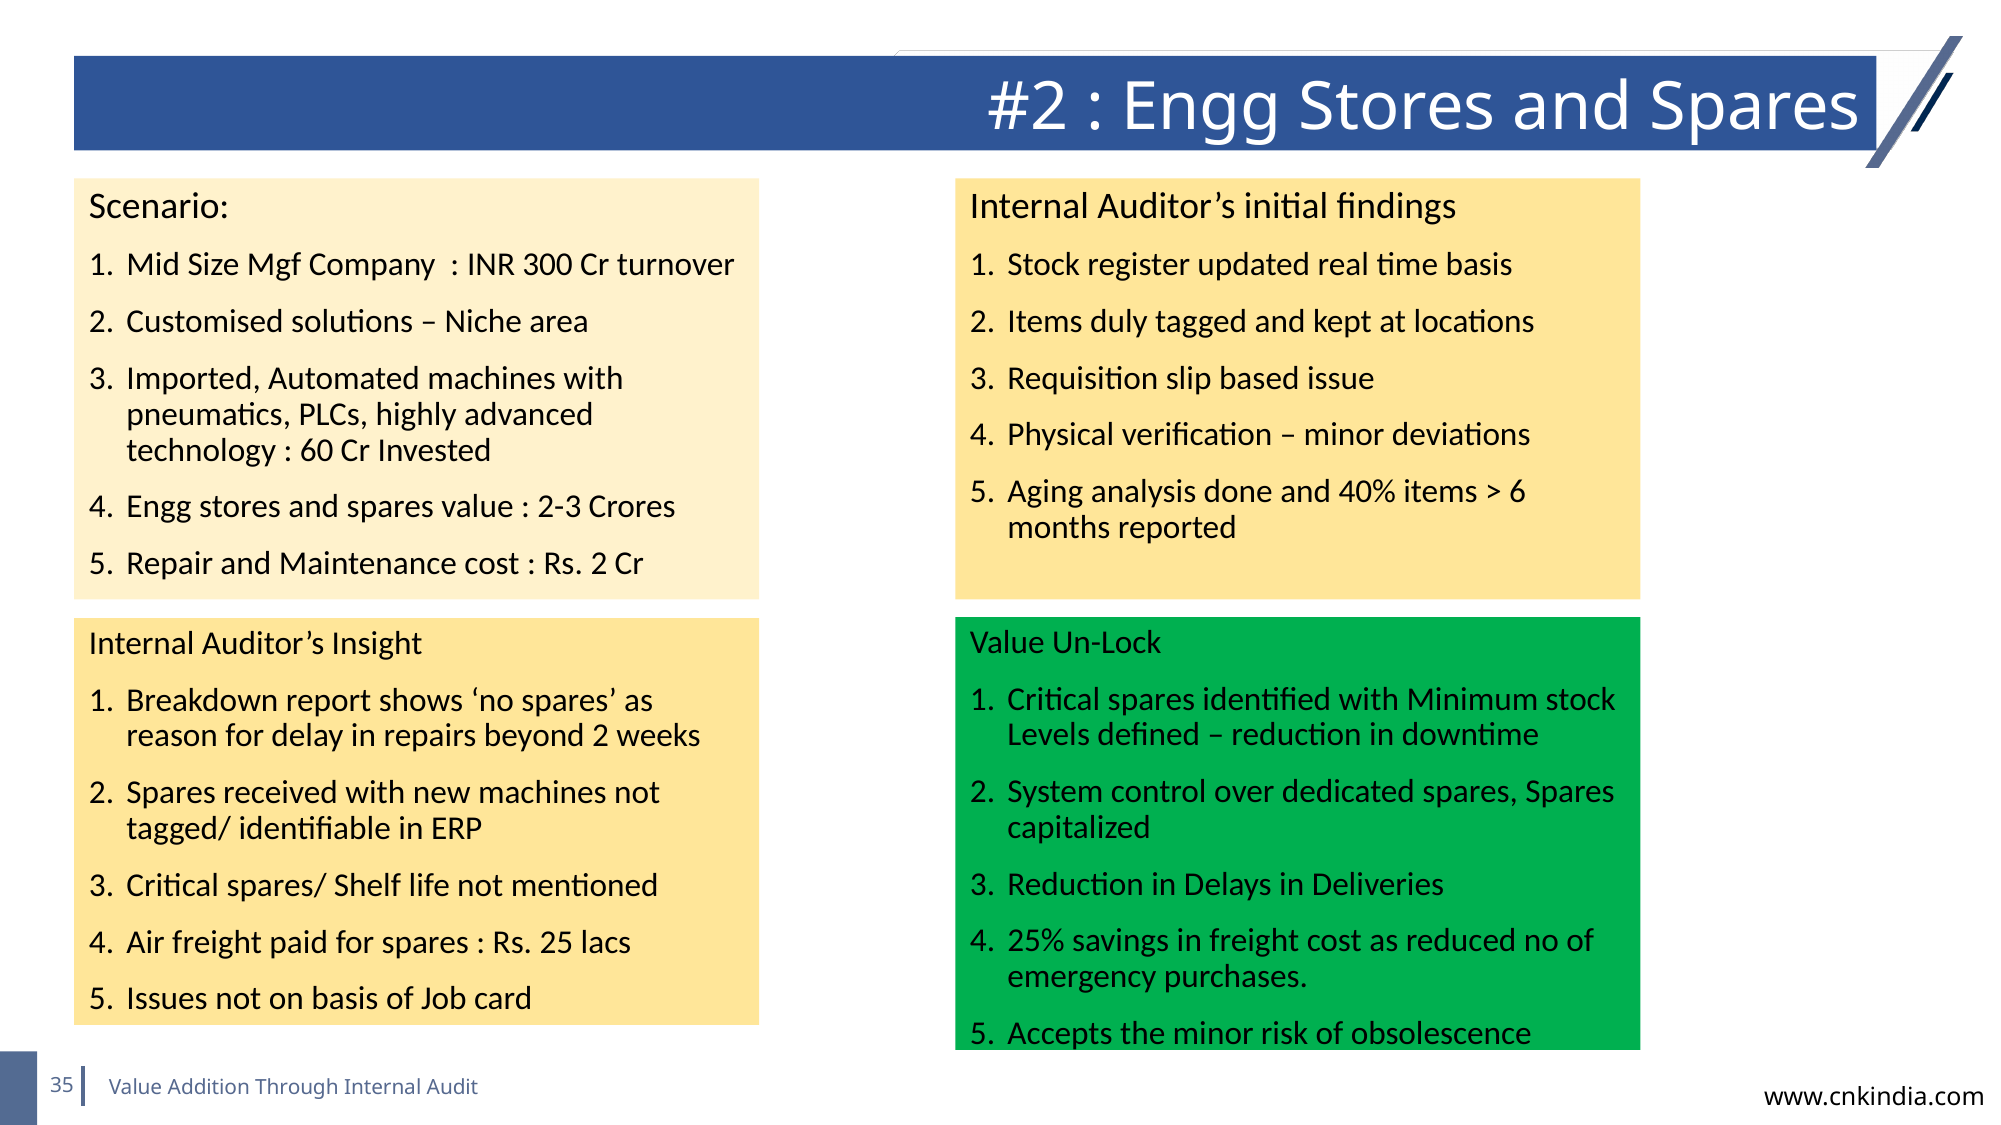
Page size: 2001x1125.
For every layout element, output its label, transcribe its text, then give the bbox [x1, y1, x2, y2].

text_box Value Addition Through Internal Audit [93, 1065, 494, 1125]
text_box Scenario: Mid Size Mgf Company : INR 300 Cr turnover Customised solutions – Niche area Imported, Automated machines with pneumatics, PLCs, highly advanced technology : 60 Cr Invested Engg stores and spares value : 2-3 Crores Repair and Maintenance cost : Rs. 2 Cr [74, 178, 760, 600]
text_box Internal Auditor’s initial findings Stock register updated real time basis Items duly tagged and kept at locations Requisition slip based issue Physical verification – minor deviations Aging analysis done and 40% items > 6 months reported [955, 178, 1641, 600]
text_box www.cnkindia.com [1749, 1073, 2000, 1118]
text_box Internal Auditor’s Insight Breakdown report shows ‘no spares’ as reason for delay in repairs beyond 2 weeks Spares received with new machines not tagged/ identifiable in ERP Critical spares/ Shelf life not mentioned Air freight paid for spares : Rs. 25 lacs Issues not on basis of Job card [74, 618, 760, 1025]
text_box #2 : Engg Stores and Spares [74, 55, 1877, 151]
text_box Value Un-Lock Critical spares identified with Minimum stock Levels defined – reduction in downtime System control over dedicated spares, Spares capitalized Reduction in Delays in Deliveries 25% savings in freight cost as reduced no of emergency purchases. Accepts the minor risk of obsolescence [955, 617, 1641, 1050]
picture [805, 36, 1963, 168]
